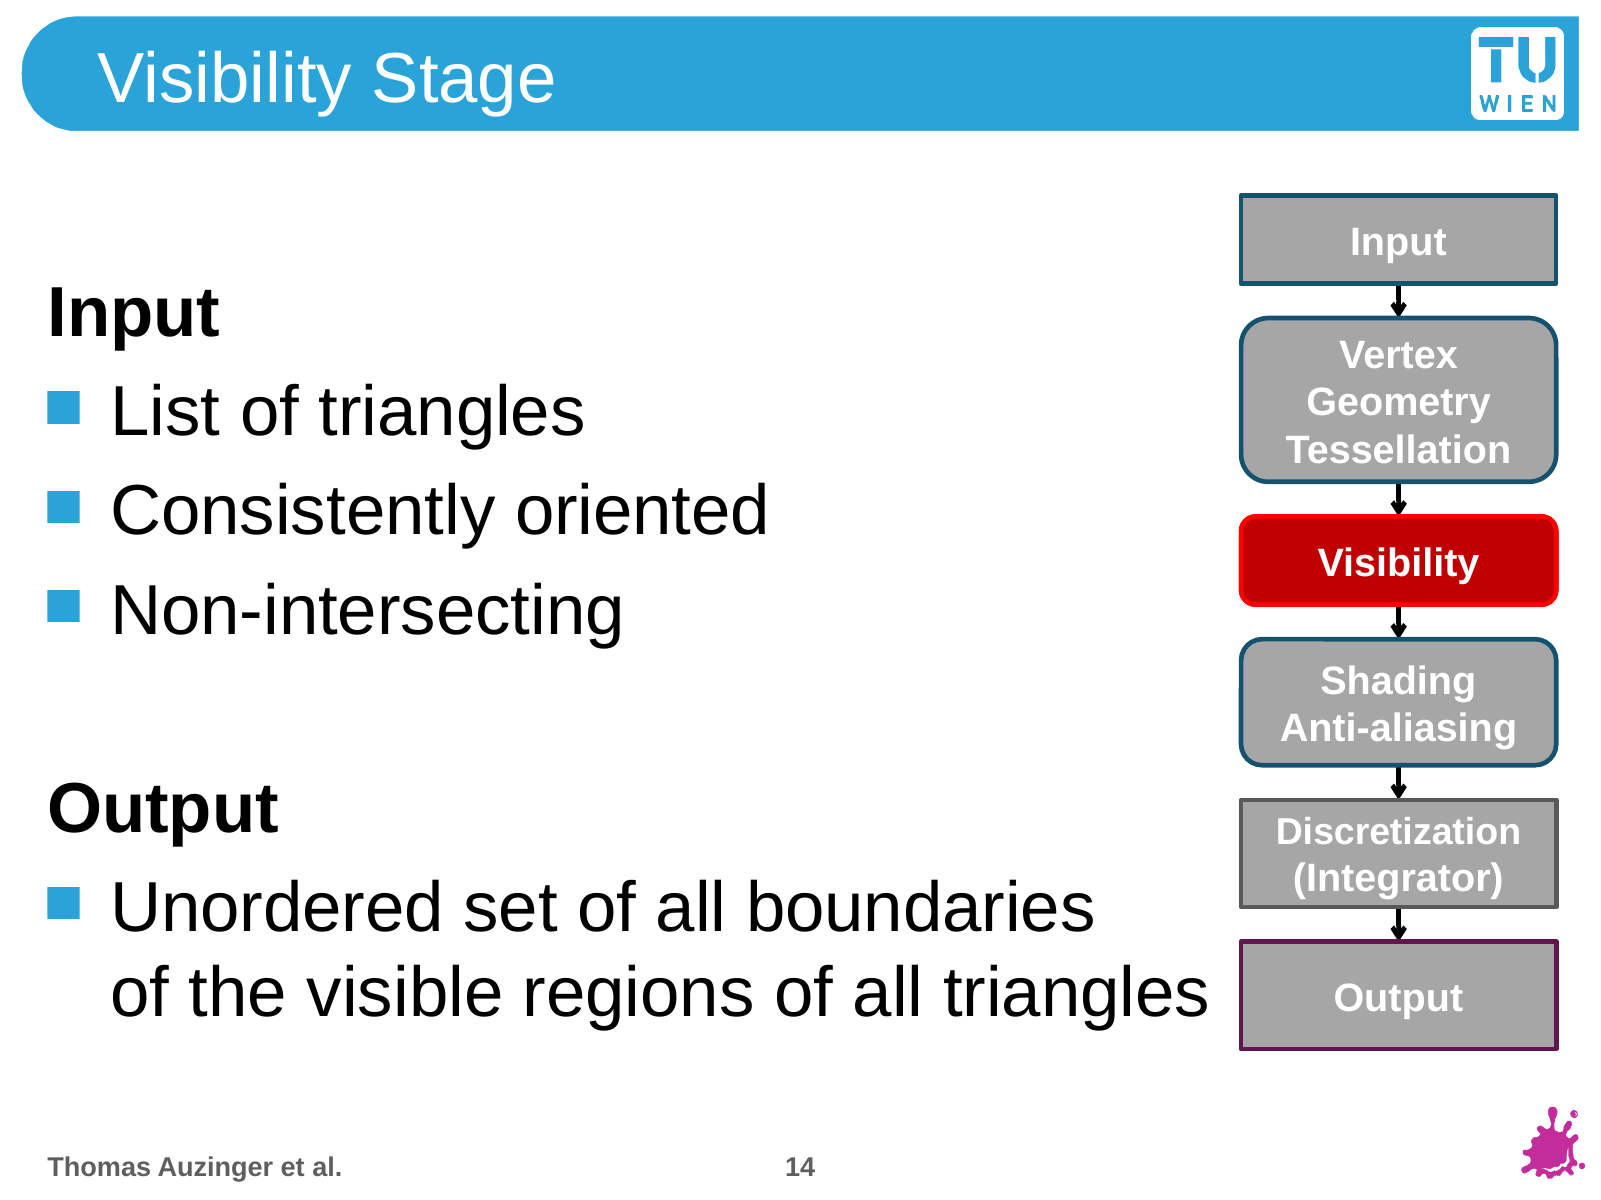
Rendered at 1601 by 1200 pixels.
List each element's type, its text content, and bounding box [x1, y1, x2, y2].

footer Thomas Auzinger et al. [31, 1139, 675, 1193]
slide_number 14 [705, 1138, 895, 1193]
text_box Visibility [1241, 516, 1557, 605]
text_box Discretization (Integrator) [1241, 799, 1557, 908]
text_box Output [1241, 941, 1557, 1049]
title Visibility Stage [81, 7, 1441, 141]
picture [1471, 27, 1564, 120]
list Input List of triangles Consistently oriented Non-intersecting Output Unordered set of all boundaries of the visible regions of all triangles [31, 158, 1582, 1117]
text_box Shading Anti-aliasing [1241, 639, 1557, 766]
text_box Input [1240, 195, 1556, 284]
text_box Vertex Geometry Tessellation [1241, 318, 1557, 482]
